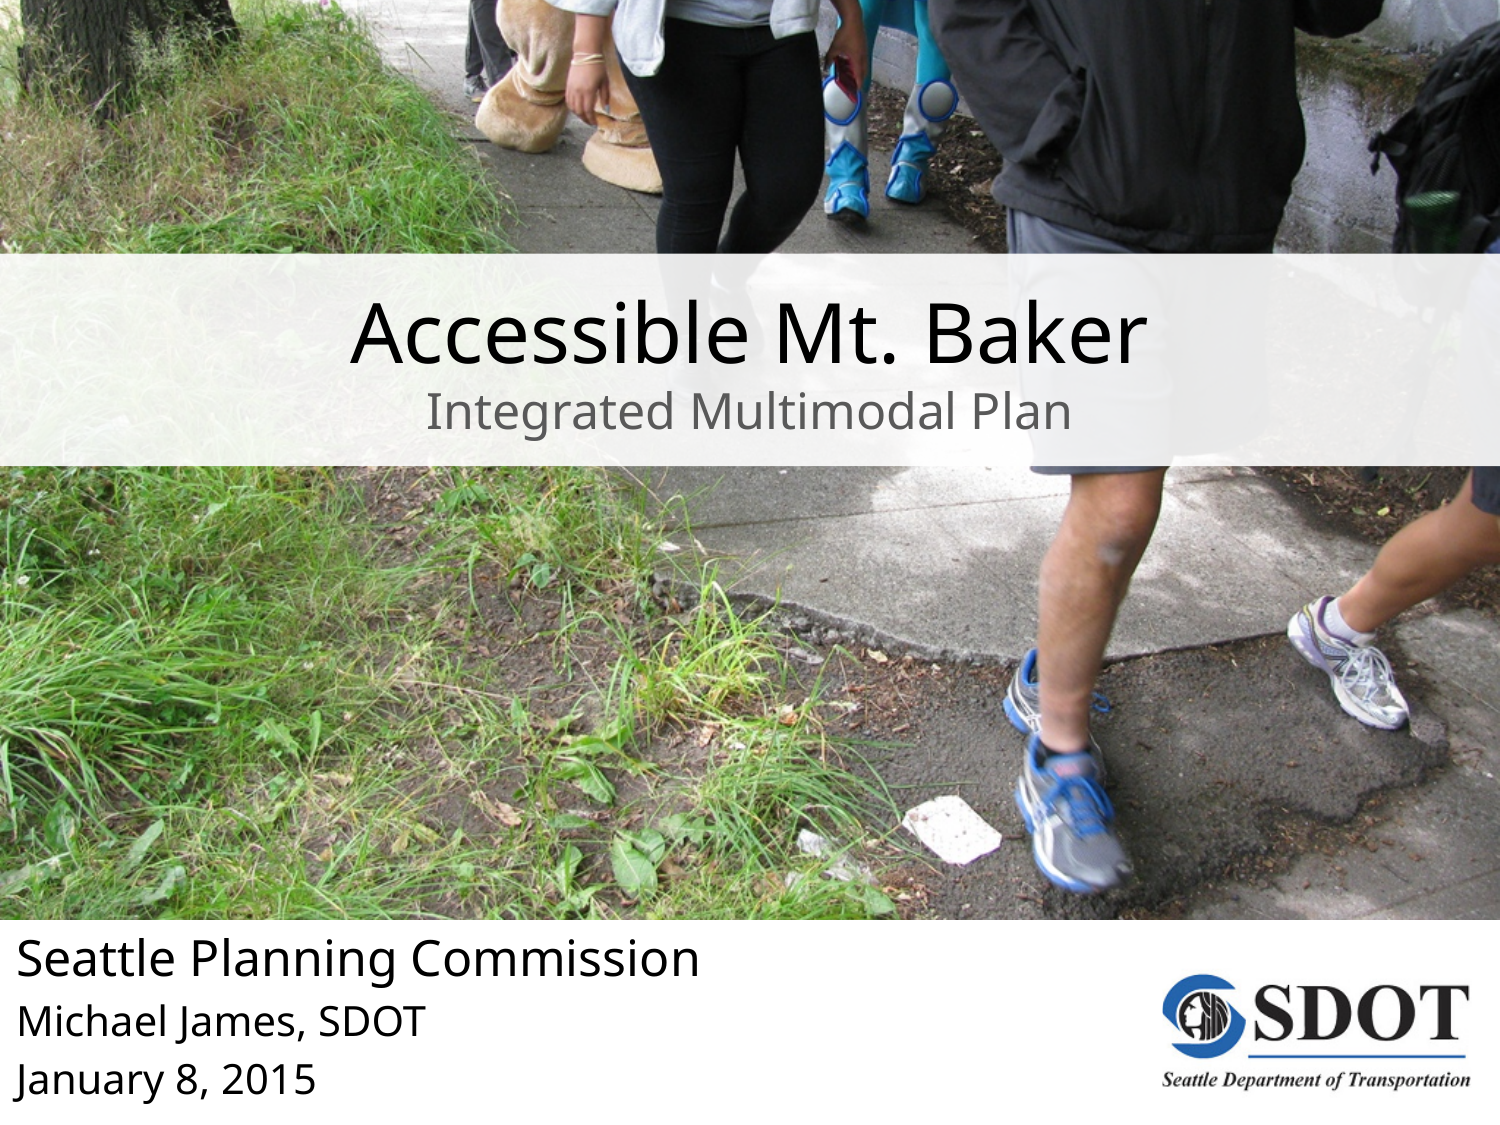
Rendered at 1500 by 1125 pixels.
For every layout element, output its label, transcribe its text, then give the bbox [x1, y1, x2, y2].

subtitle Seattle Planning Commission Michael James, SDOT January 8, 2015 [1, 928, 814, 1119]
picture [1162, 959, 1472, 1101]
picture [0, 0, 1500, 920]
